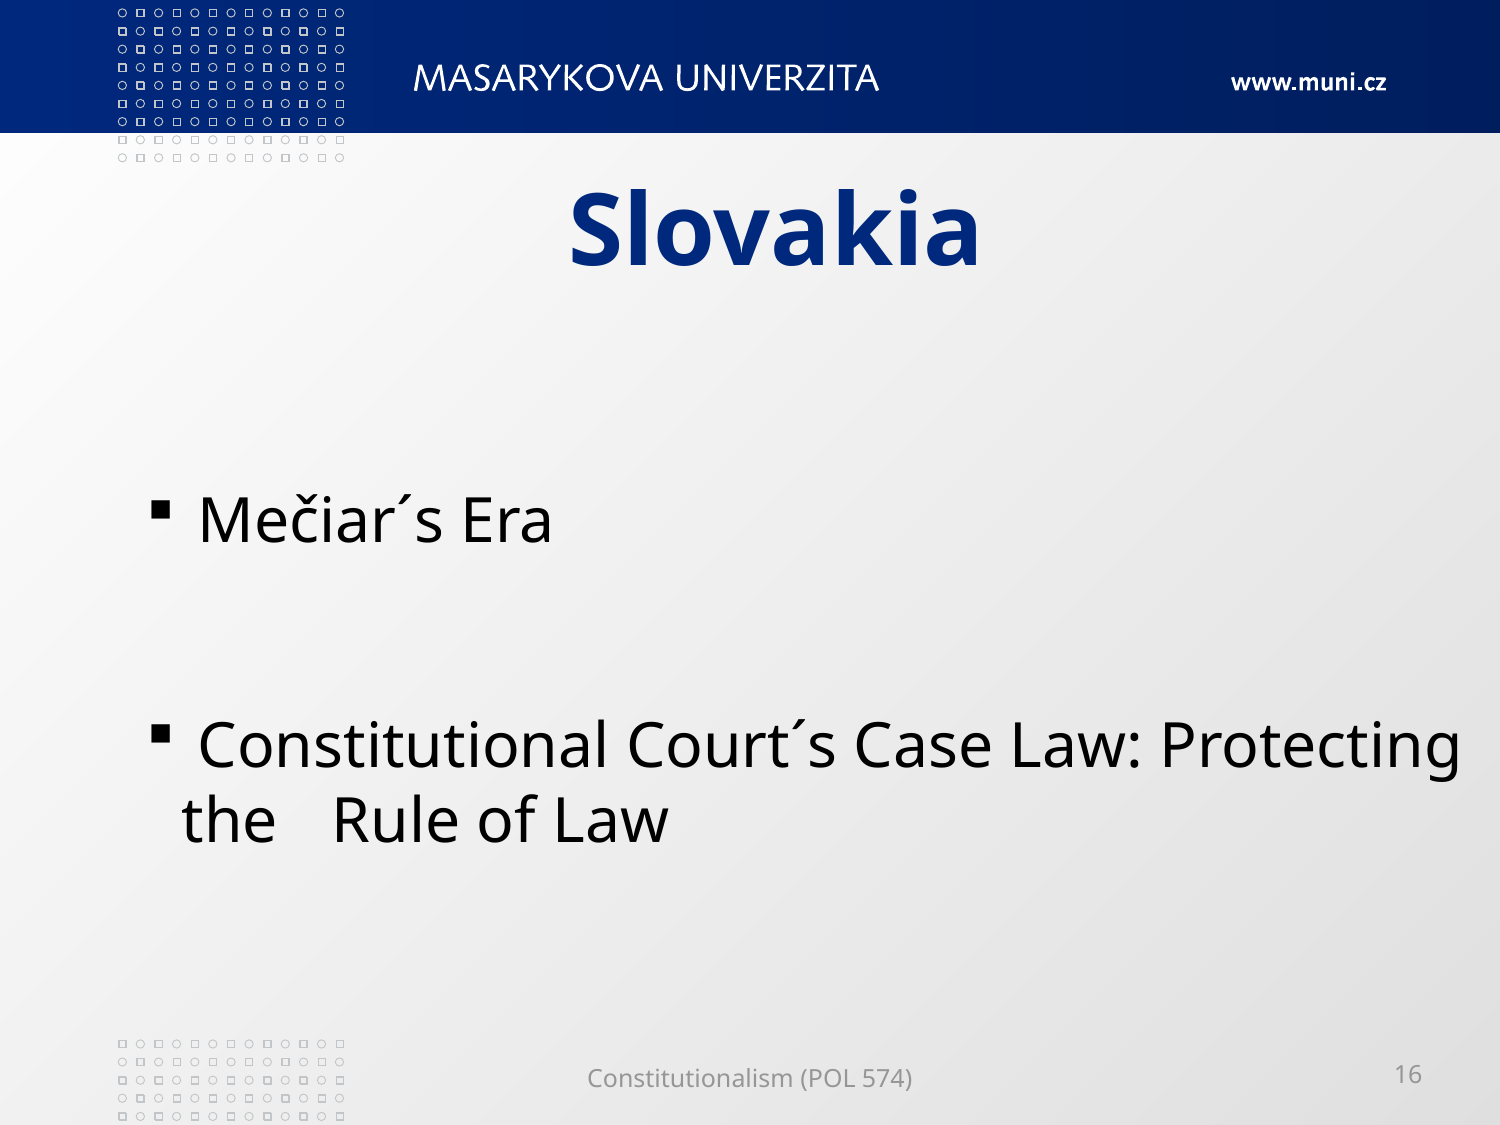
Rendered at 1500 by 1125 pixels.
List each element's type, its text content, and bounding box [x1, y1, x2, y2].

title Slovakia [131, 138, 1422, 294]
footer Constitutionalism (POL 574) [419, 1024, 1081, 1101]
slide_number 16 [1124, 1024, 1438, 1101]
text_box Mečiar´s Era Constitutional Court´s Case Law: Protecting the Rule of Law [131, 472, 1487, 862]
